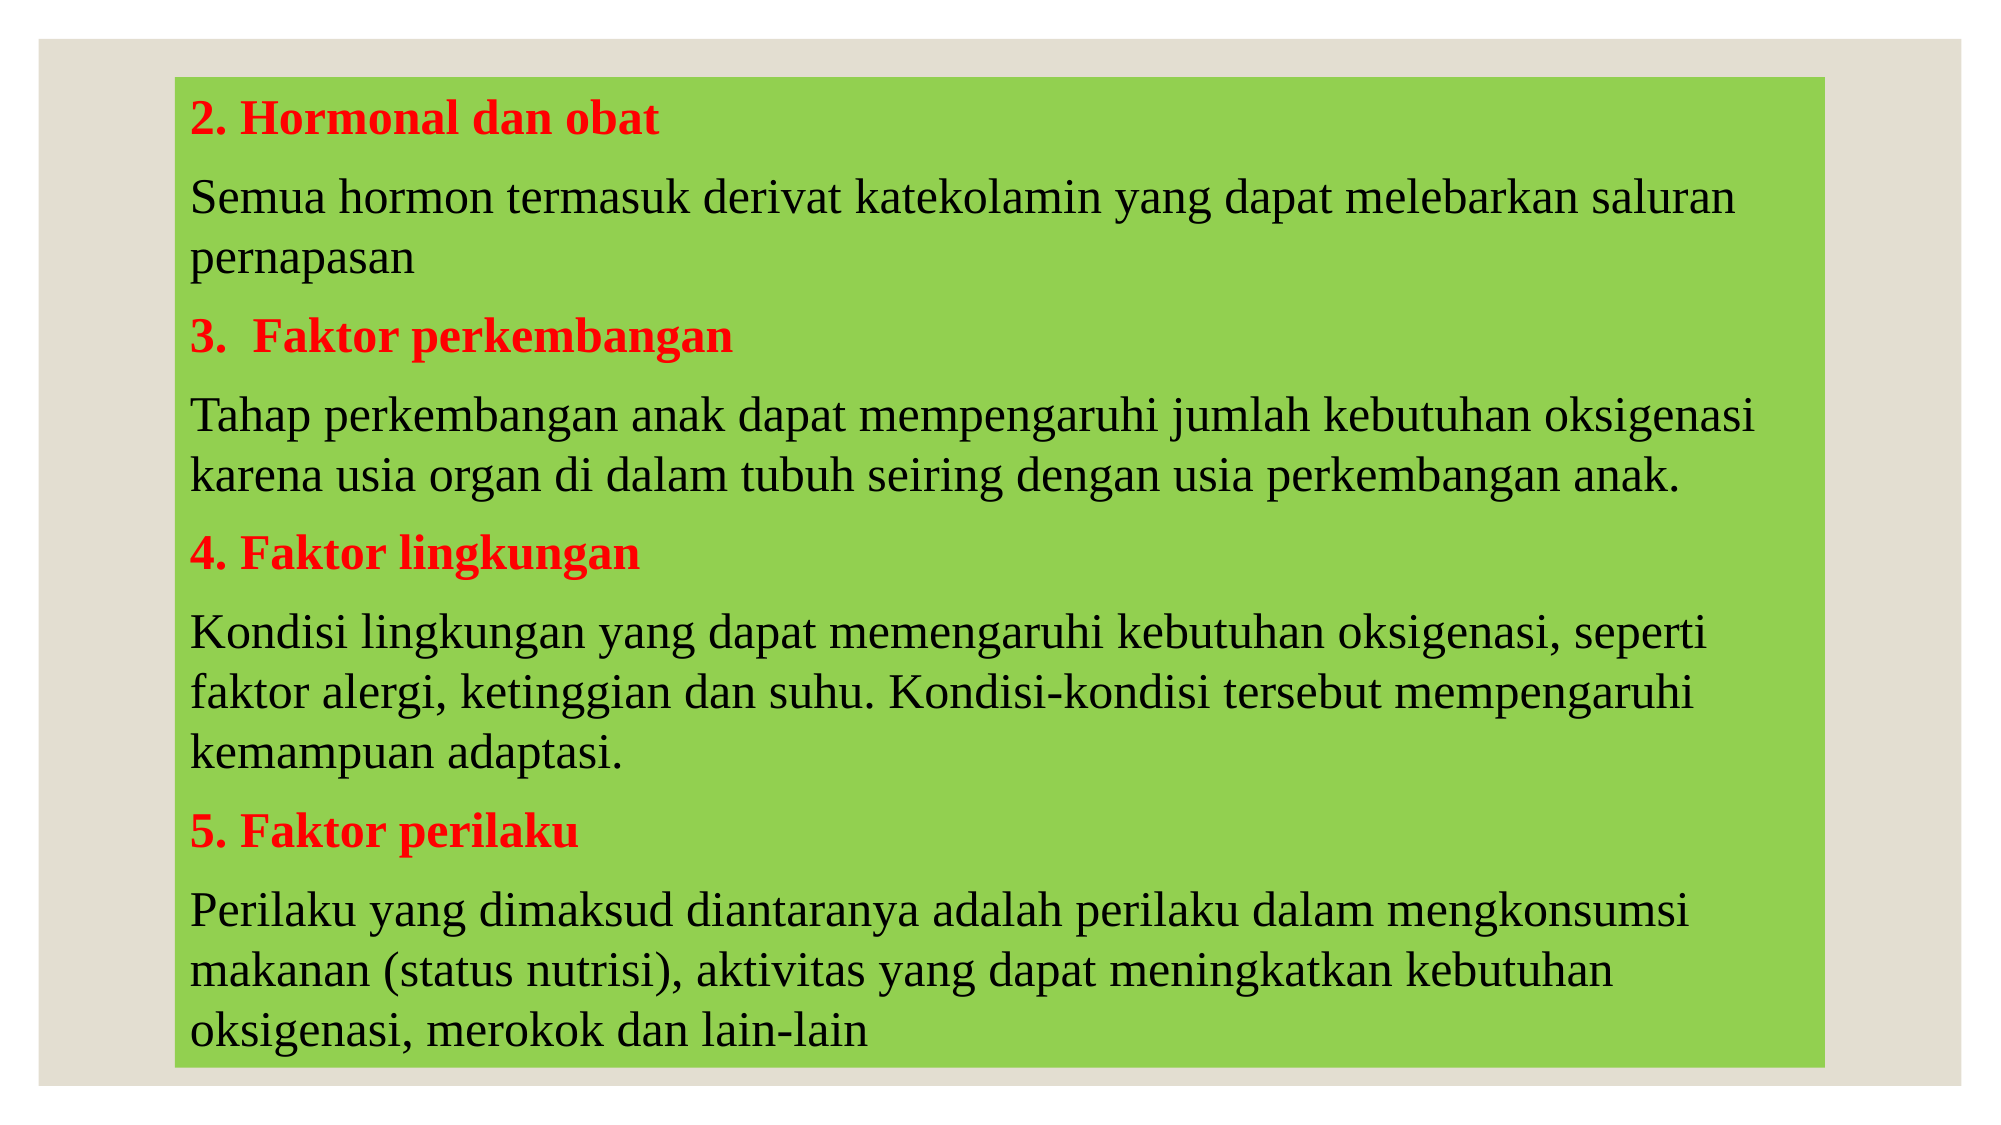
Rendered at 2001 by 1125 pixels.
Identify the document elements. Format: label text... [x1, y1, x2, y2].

list 2. Hormonal dan obat Semua hormon termasuk derivat katekolamin yang dapat melebarkan saluran pernapasan 3. Faktor perkembangan Tahap perkembangan anak dapat mempengaruhi jumlah kebutuhan oksigenasi karena usia organ di dalam tubuh seiring dengan usia perkembangan anak. 4. Faktor lingkungan Kondisi lingkungan yang dapat memengaruhi kebutuhan oksigenasi, seperti faktor alergi, ketinggian dan suhu. Kondisi-kondisi tersebut mempengaruhi kemampuan adaptasi. 5. Faktor perilaku Perilaku yang dimaksud diantaranya adalah perilaku dalam mengkonsumsi makanan (status nutrisi), aktivitas yang dapat meningkatkan kebutuhan oksigenasi, merokok dan lain-lain [174, 77, 1825, 1068]
